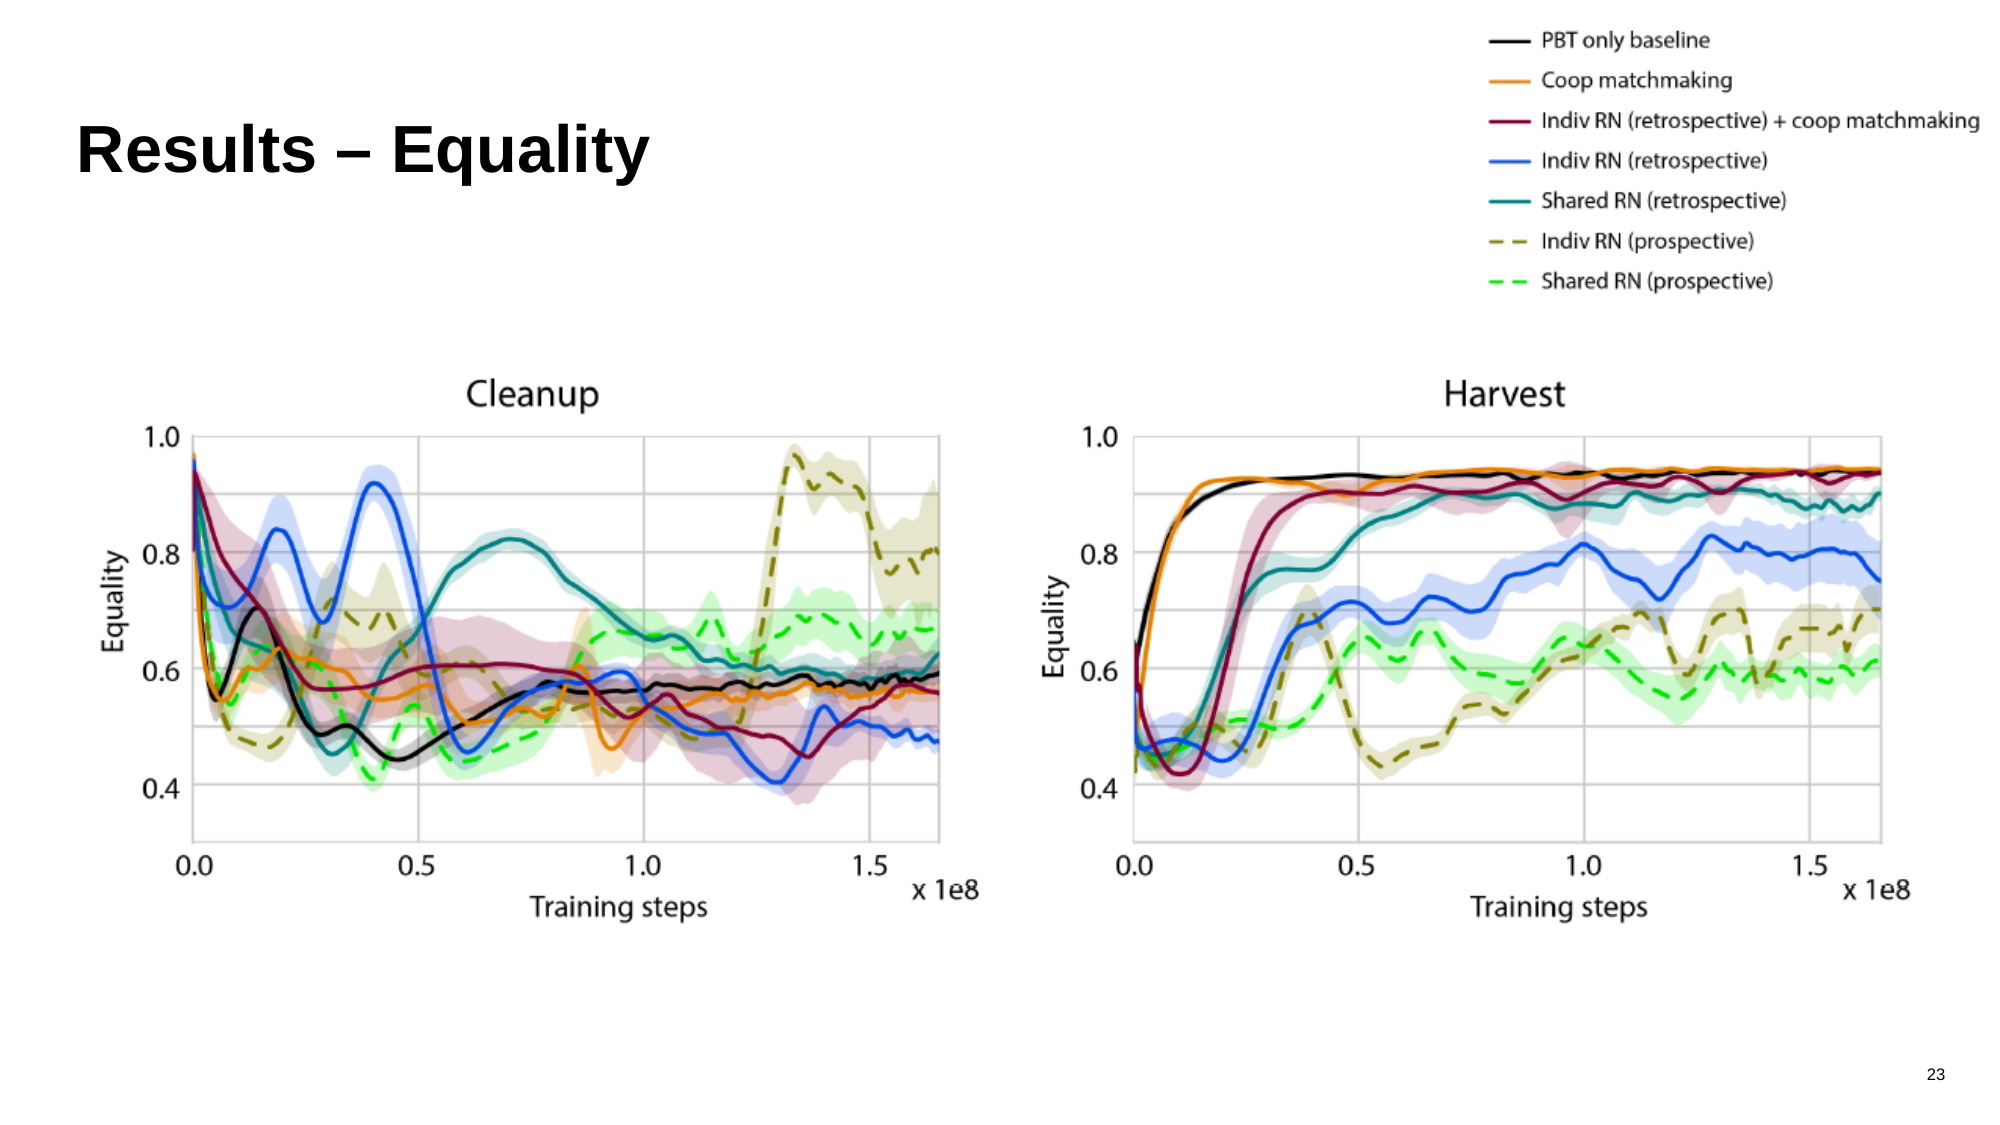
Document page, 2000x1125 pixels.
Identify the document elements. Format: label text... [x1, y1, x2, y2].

title Results – Equality [53, 97, 1437, 190]
picture [1442, 0, 2000, 322]
picture [83, 362, 1917, 932]
slide_number 23 [1906, 1034, 1966, 1112]
